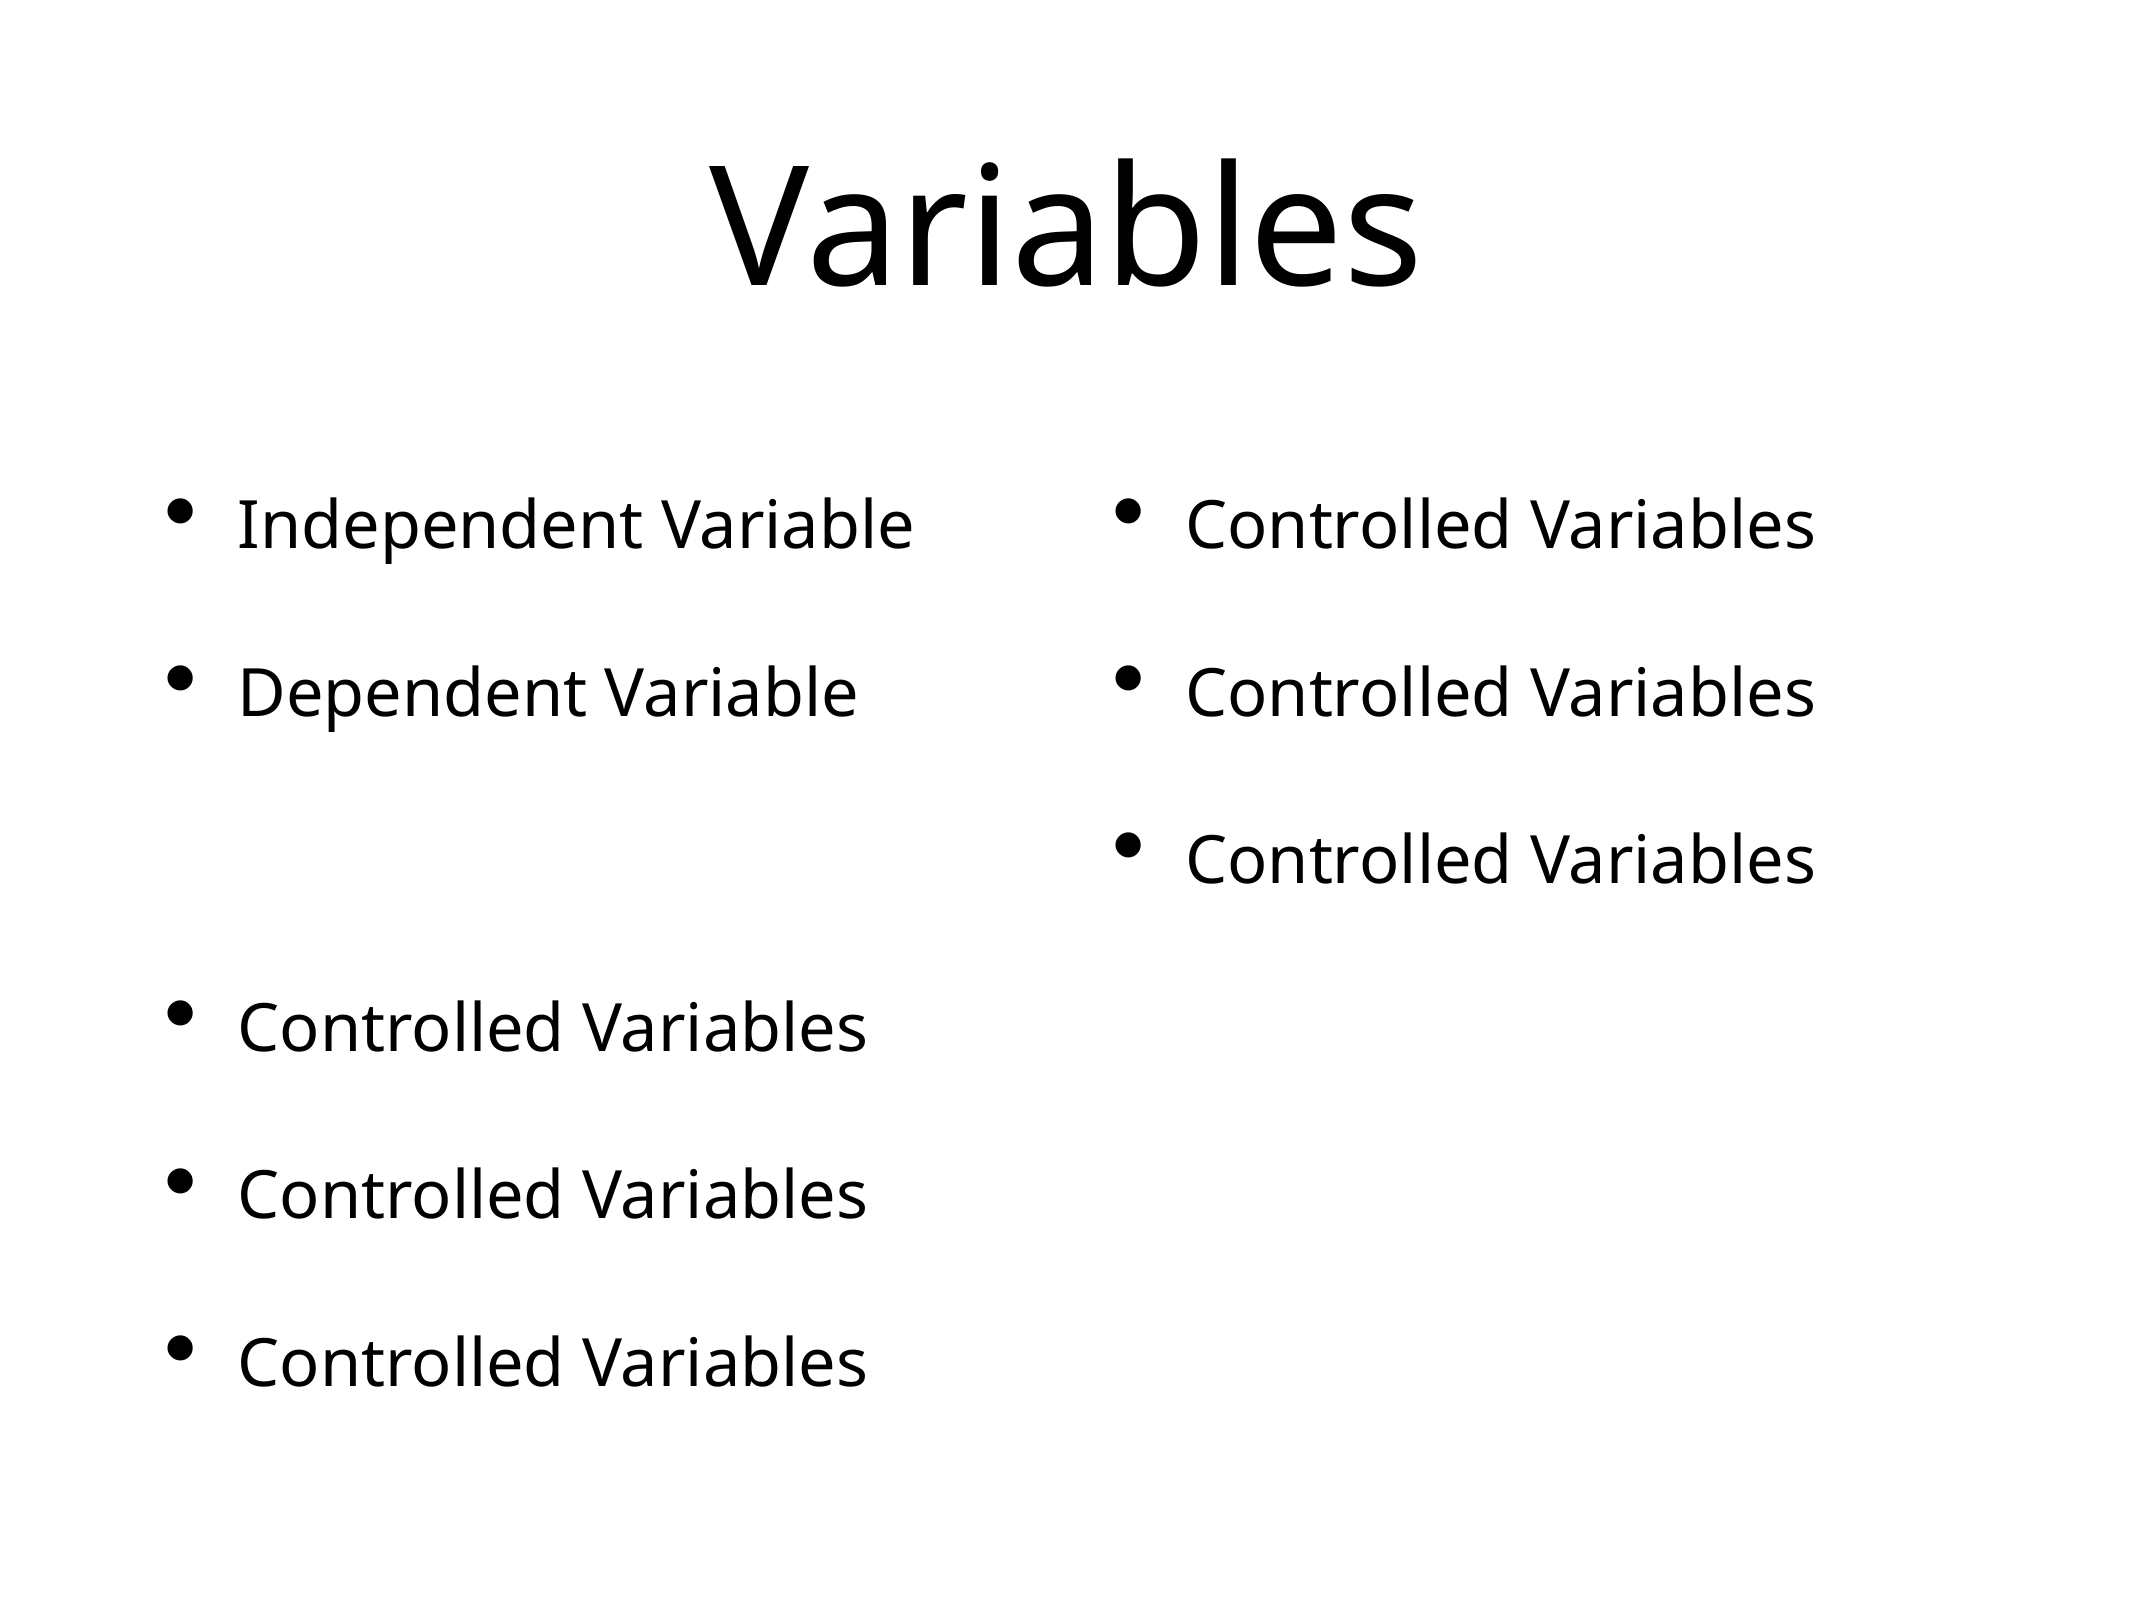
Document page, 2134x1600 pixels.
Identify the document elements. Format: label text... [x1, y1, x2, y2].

title Variables [155, 41, 1978, 397]
list Independent Variable Dependent Variable Controlled Variables Controlled Variables Controlled Variables Controlled Variables Controlled Variables Controlled Variables [155, 424, 1978, 1457]
